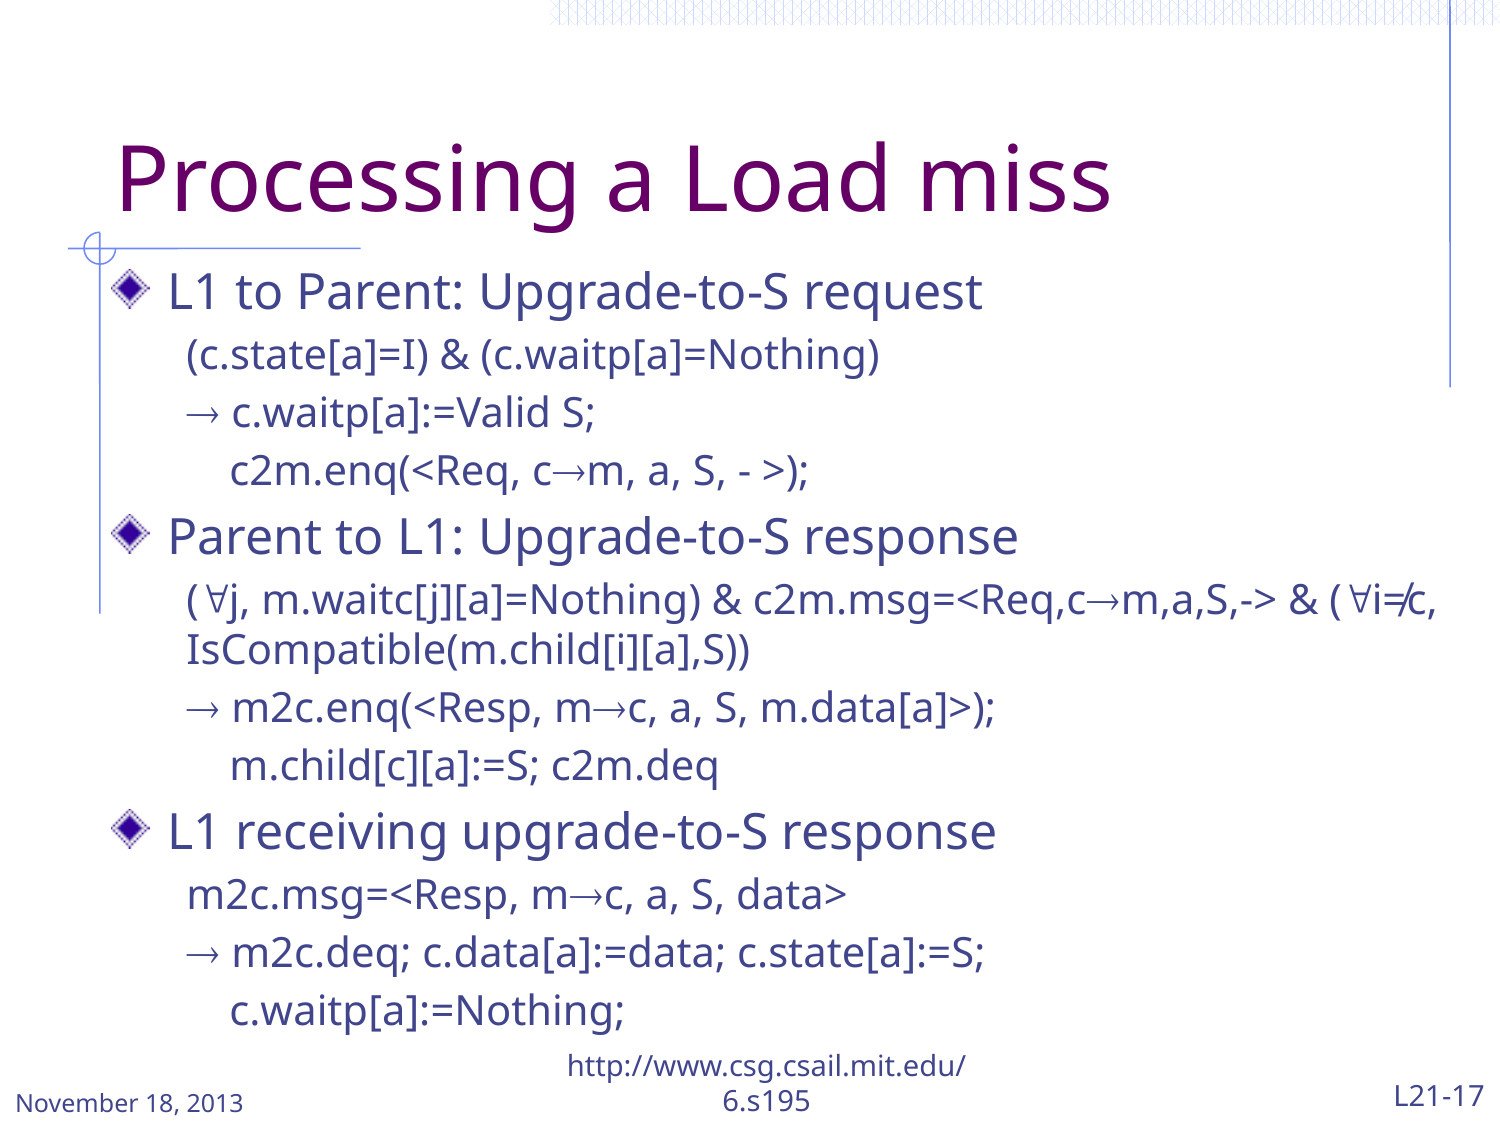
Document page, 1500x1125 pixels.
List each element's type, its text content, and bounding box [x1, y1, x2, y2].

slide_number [0, 1049, 313, 1125]
footer http://www.csg.csail.mit.edu/6.s195 [508, 1049, 1026, 1125]
title Processing a Load miss [99, 49, 1376, 238]
slide_number L21-17 [1187, 1049, 1500, 1125]
picture [111, 269, 150, 309]
picture [111, 809, 150, 849]
list L1 to Parent: Upgrade-to-S request (c.state[a]=I) & (c.waitp[a]=Nothing)  c.waitp[a]:=Valid S; c2m.enq(<Req, cm, a, S, - >); Parent to L1: Upgrade-to-S response (j, m.waitc[j][a]=Nothing) & c2m.msg=<Req,cm,a,S,-> & (i≠c, IsCompatible(m.child[i][a],S))  m2c.enq(<Resp, mc, a, S, m.data[a]>); m.child[c][a]:=S; c2m.deq L1 receiving upgrade-to-S response m2c.msg=<Resp, mc, a, S, data>  m2c.deq; c.data[a]:=data; c.state[a]:=S; c.waitp[a]:=Nothing; [96, 251, 1487, 1075]
picture [111, 514, 150, 554]
